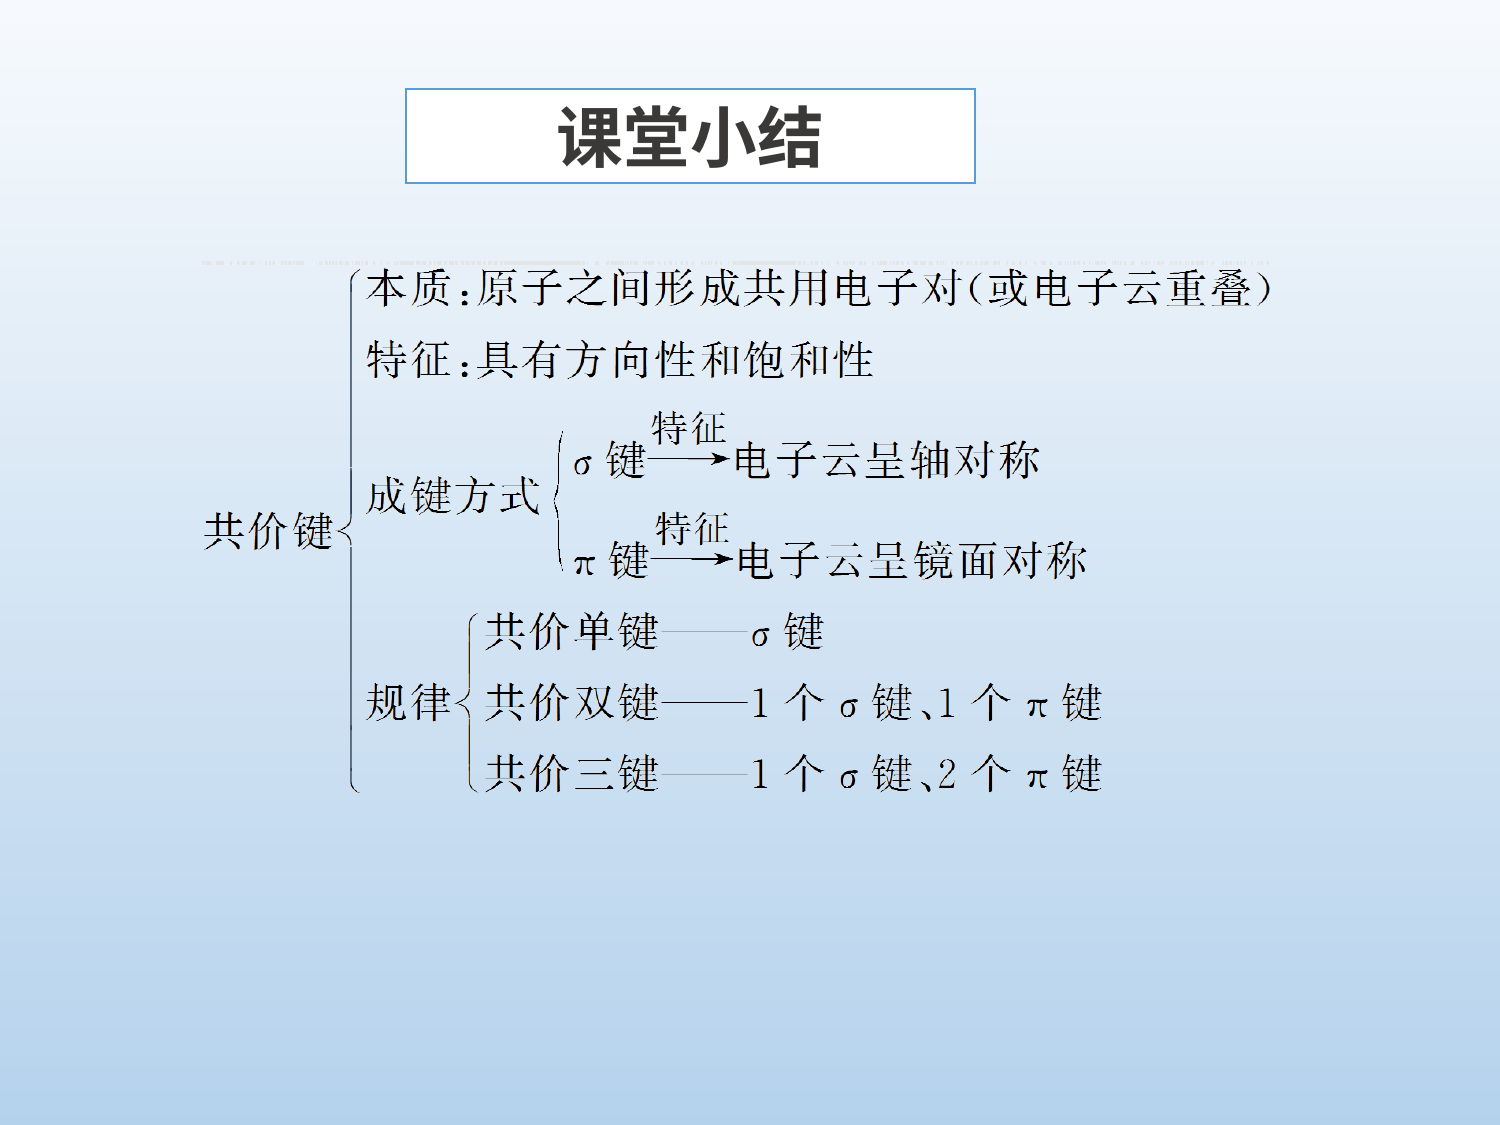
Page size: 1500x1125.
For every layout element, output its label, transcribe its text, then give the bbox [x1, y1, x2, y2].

picture [201, 261, 1274, 793]
text_box 课堂小结 [405, 88, 976, 184]
